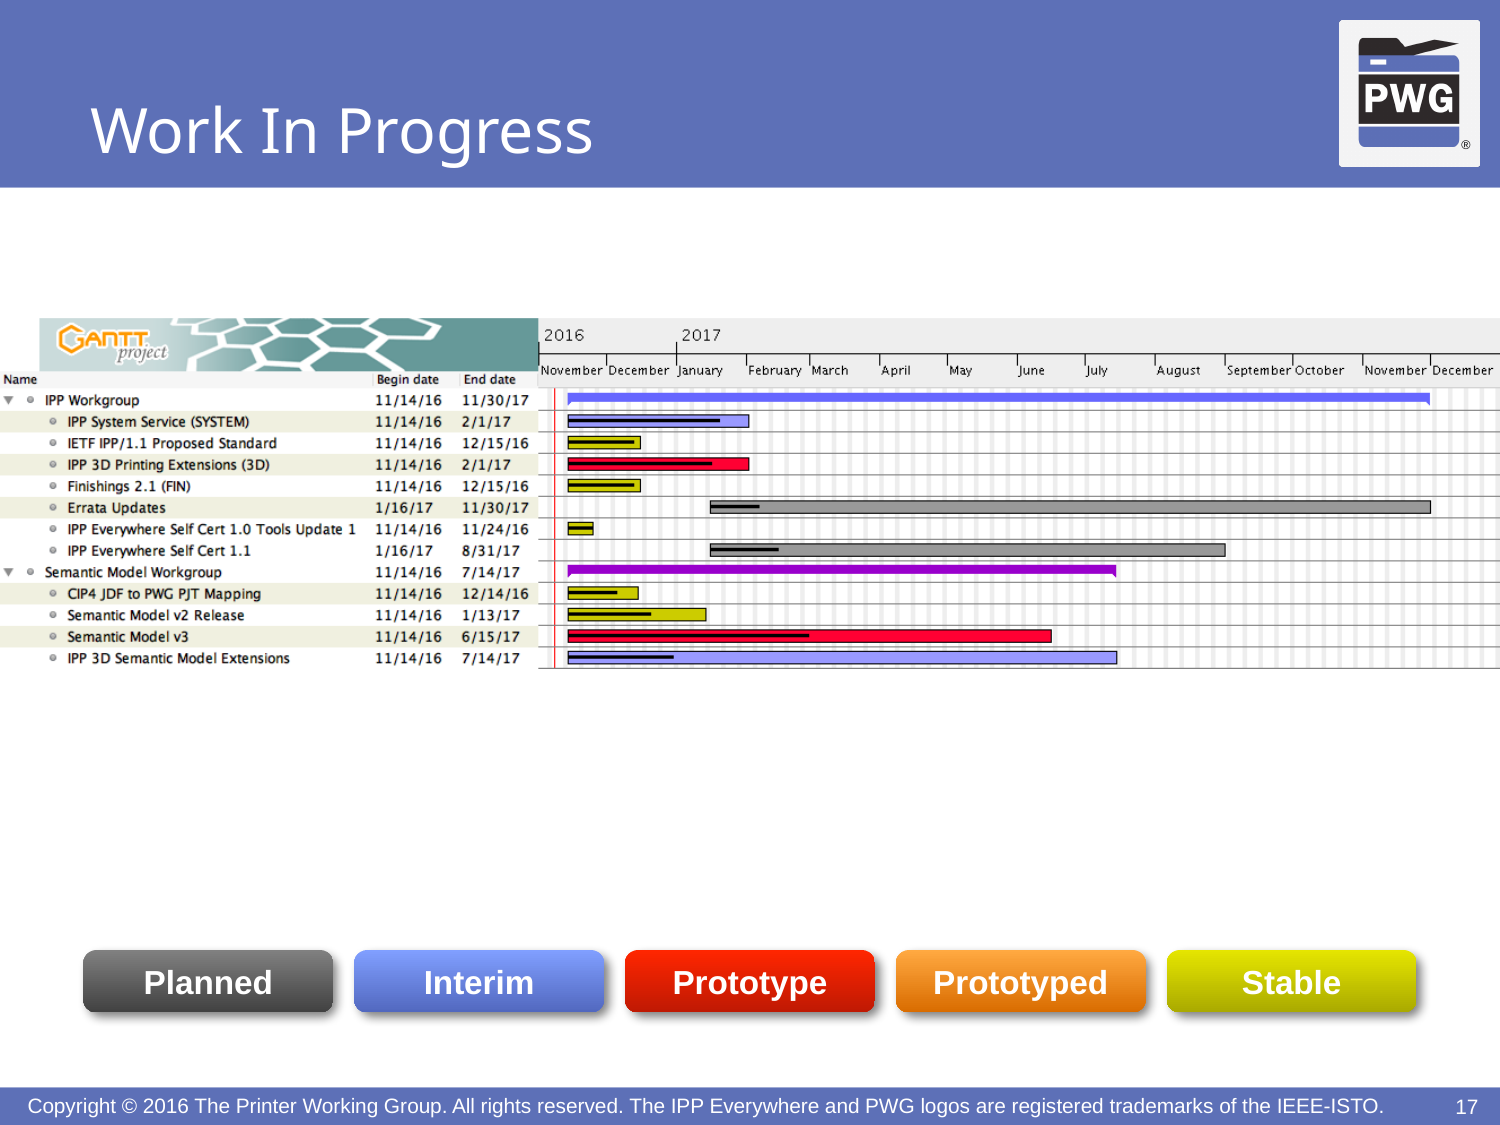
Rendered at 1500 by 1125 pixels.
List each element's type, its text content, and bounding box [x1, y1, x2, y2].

text_box Stable [1166, 949, 1417, 1013]
text_box [0, 0, 1500, 188]
title Work In Progress [74, 7, 1320, 175]
text_box Prototyped [895, 949, 1146, 1013]
text_box Planned [83, 949, 334, 1013]
picture [0, 265, 1500, 669]
text_box Interim [354, 949, 605, 1013]
text_box Prototype [624, 949, 875, 1013]
picture [1339, 20, 1480, 167]
footer Copyright © 2016 The Printer Working Group. All rights reserved. The IPP Everywhere and PWG logos are registered trademarks of the IEEE-ISTO. [0, 1087, 1388, 1125]
slide_number 17 [1388, 1087, 1500, 1125]
